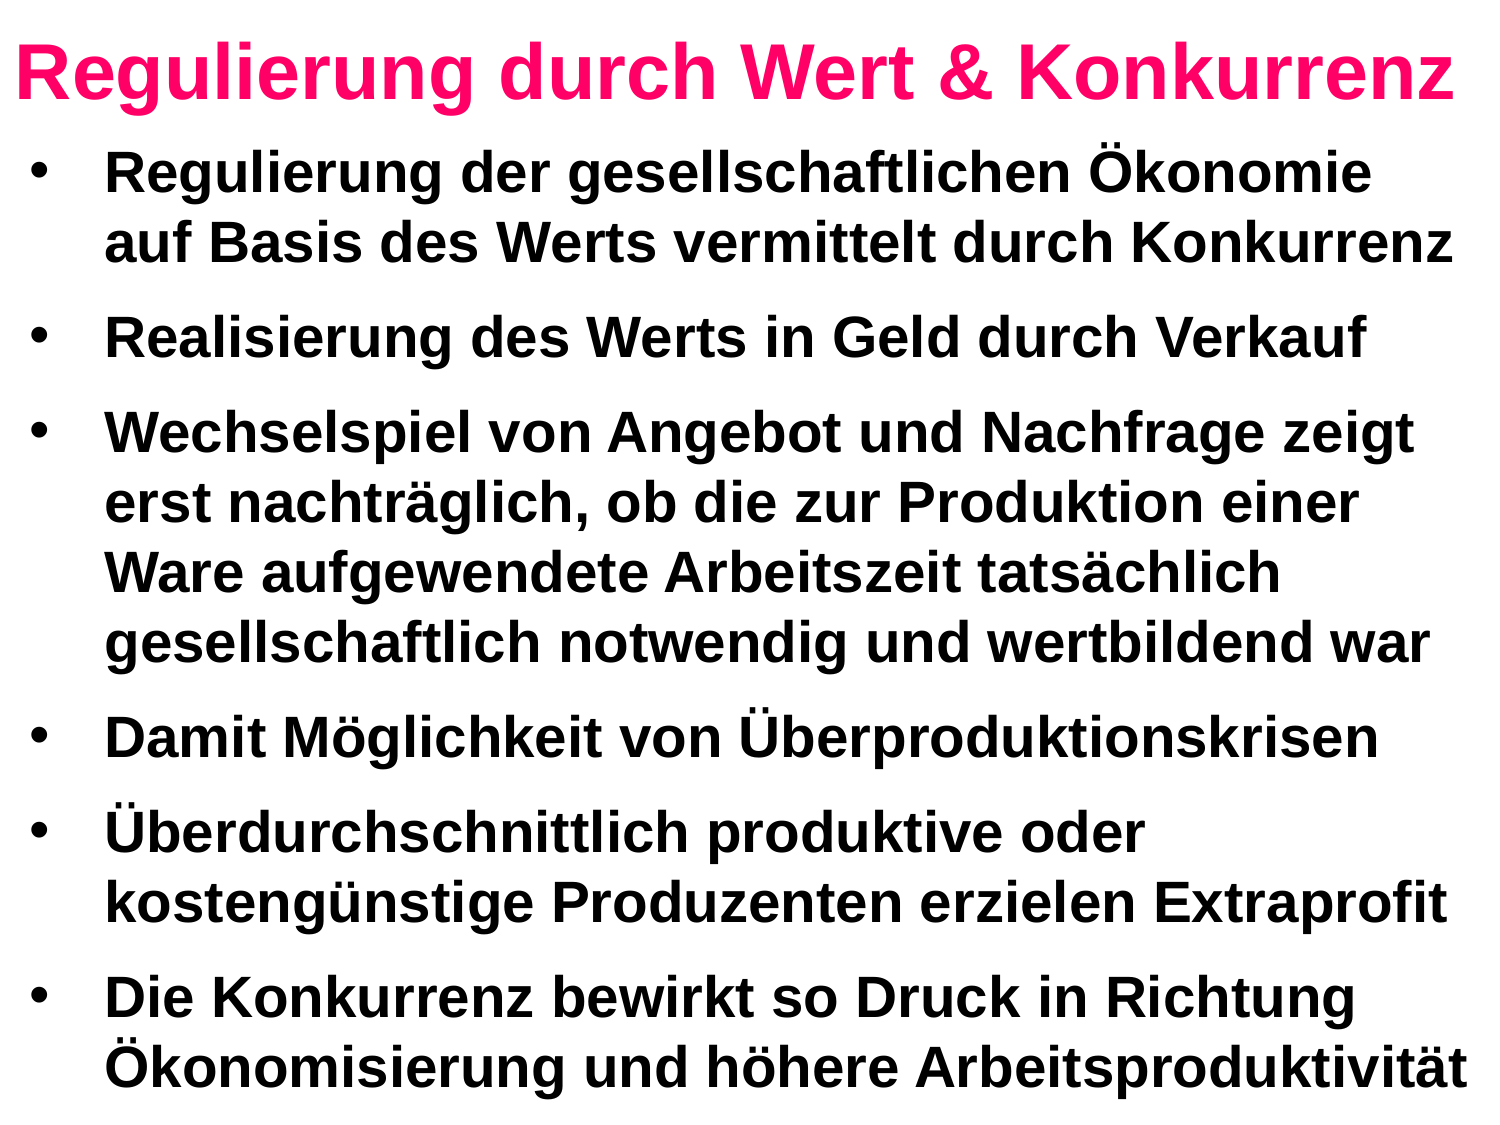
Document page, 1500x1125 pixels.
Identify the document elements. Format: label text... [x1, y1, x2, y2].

text_box Regulierung der gesellschaftlichen Ökonomie auf Basis des Werts vermittelt durch Konkurrenz Realisierung des Werts in Geld durch Verkauf Wechselspiel von Angebot und Nachfrage zeigt erst nachträglich, ob die zur Produktion einer Ware aufgewendete Arbeitszeit tatsächlich gesellschaftlich notwendig und wertbildend war Damit Möglichkeit von Überproduktionskrisen Überdurchschnittlich produktive oder kostengünstige Produzenten erzielen Extraprofit Die Konkurrenz bewirkt so Druck in Richtung Ökonomisierung und höhere Arbeitsproduktivität [14, 126, 1492, 1114]
text_box Regulierung durch Wert & Konkurrenz [0, 13, 1500, 124]
